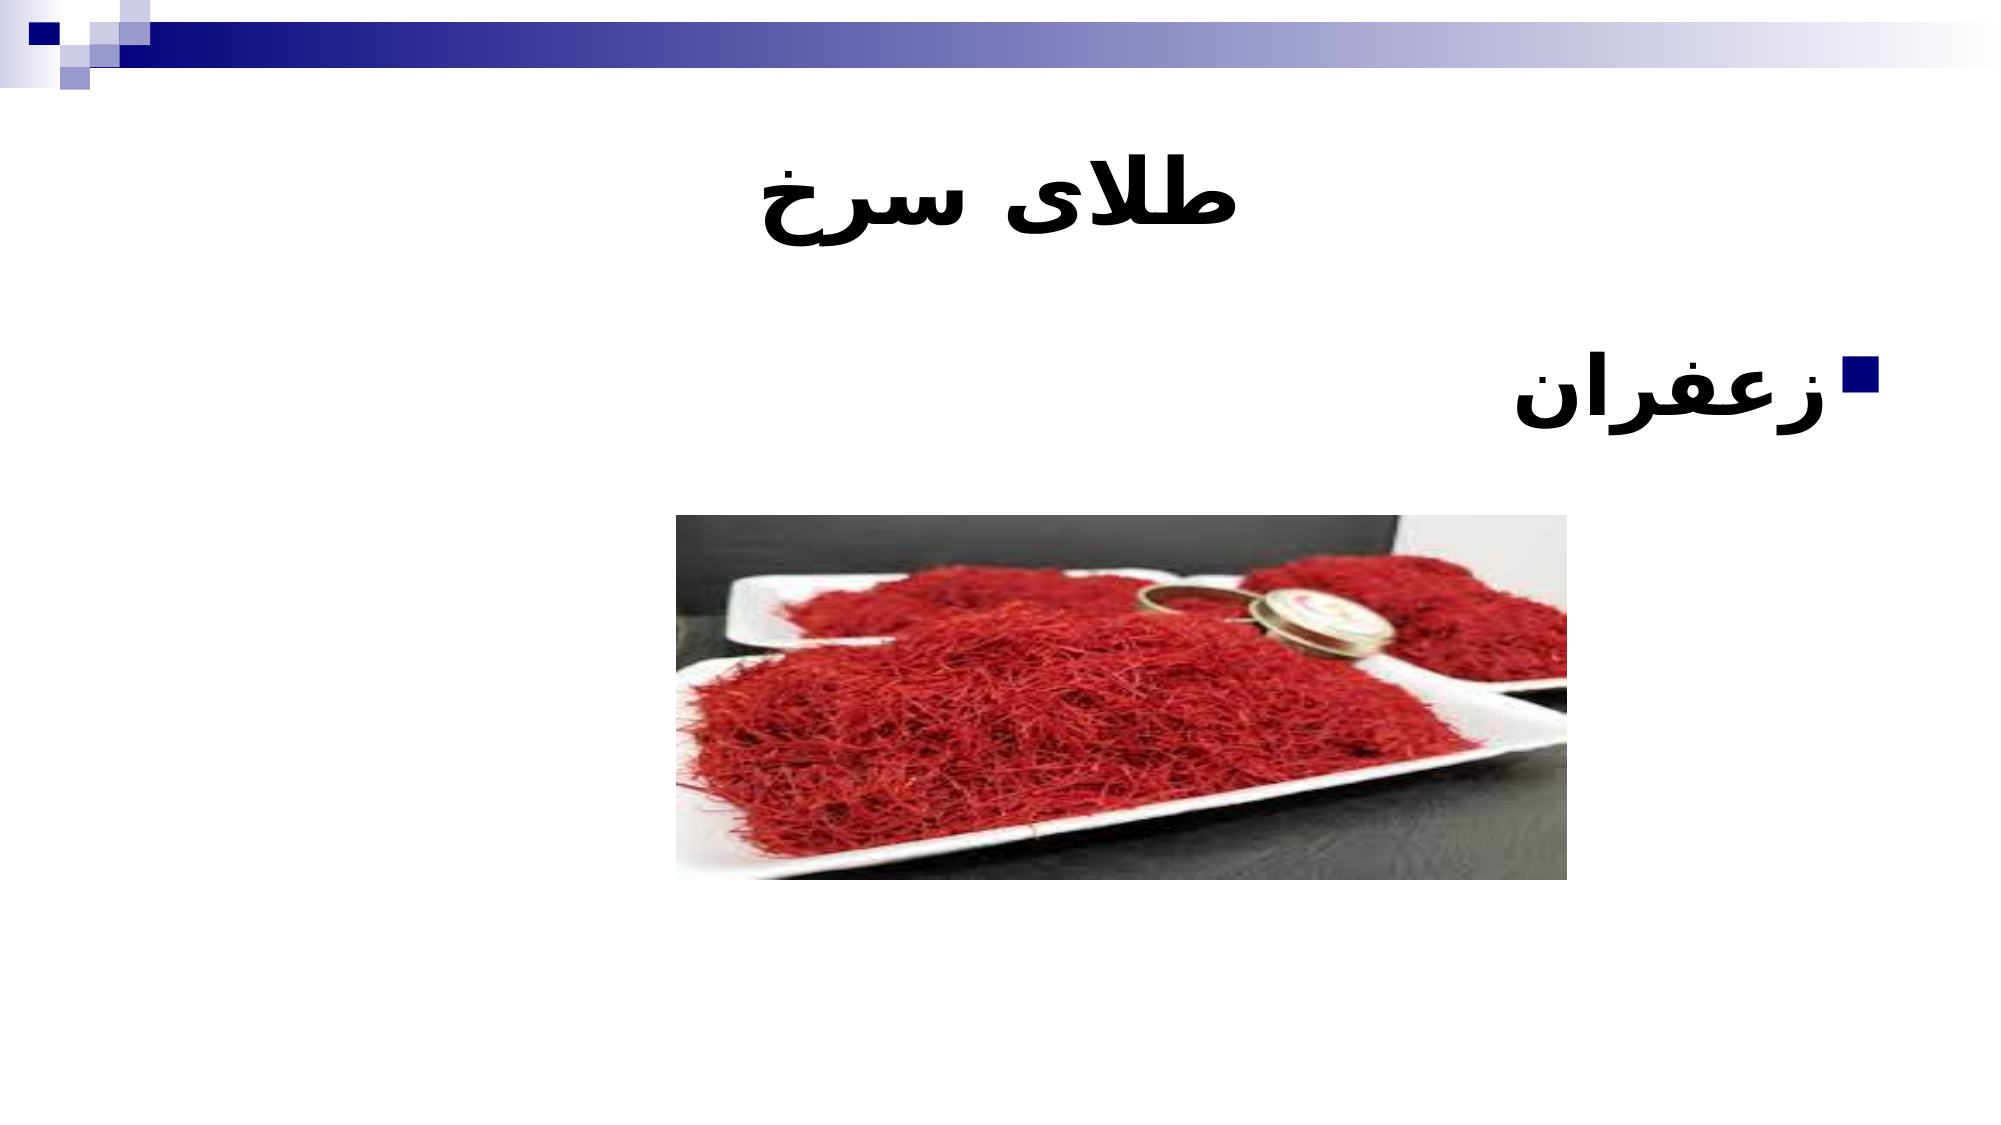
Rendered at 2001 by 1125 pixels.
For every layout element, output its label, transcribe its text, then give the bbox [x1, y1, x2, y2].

title طلای سرخ [99, 75, 1900, 300]
picture [676, 515, 1568, 880]
list زعفران [99, 324, 1900, 963]
